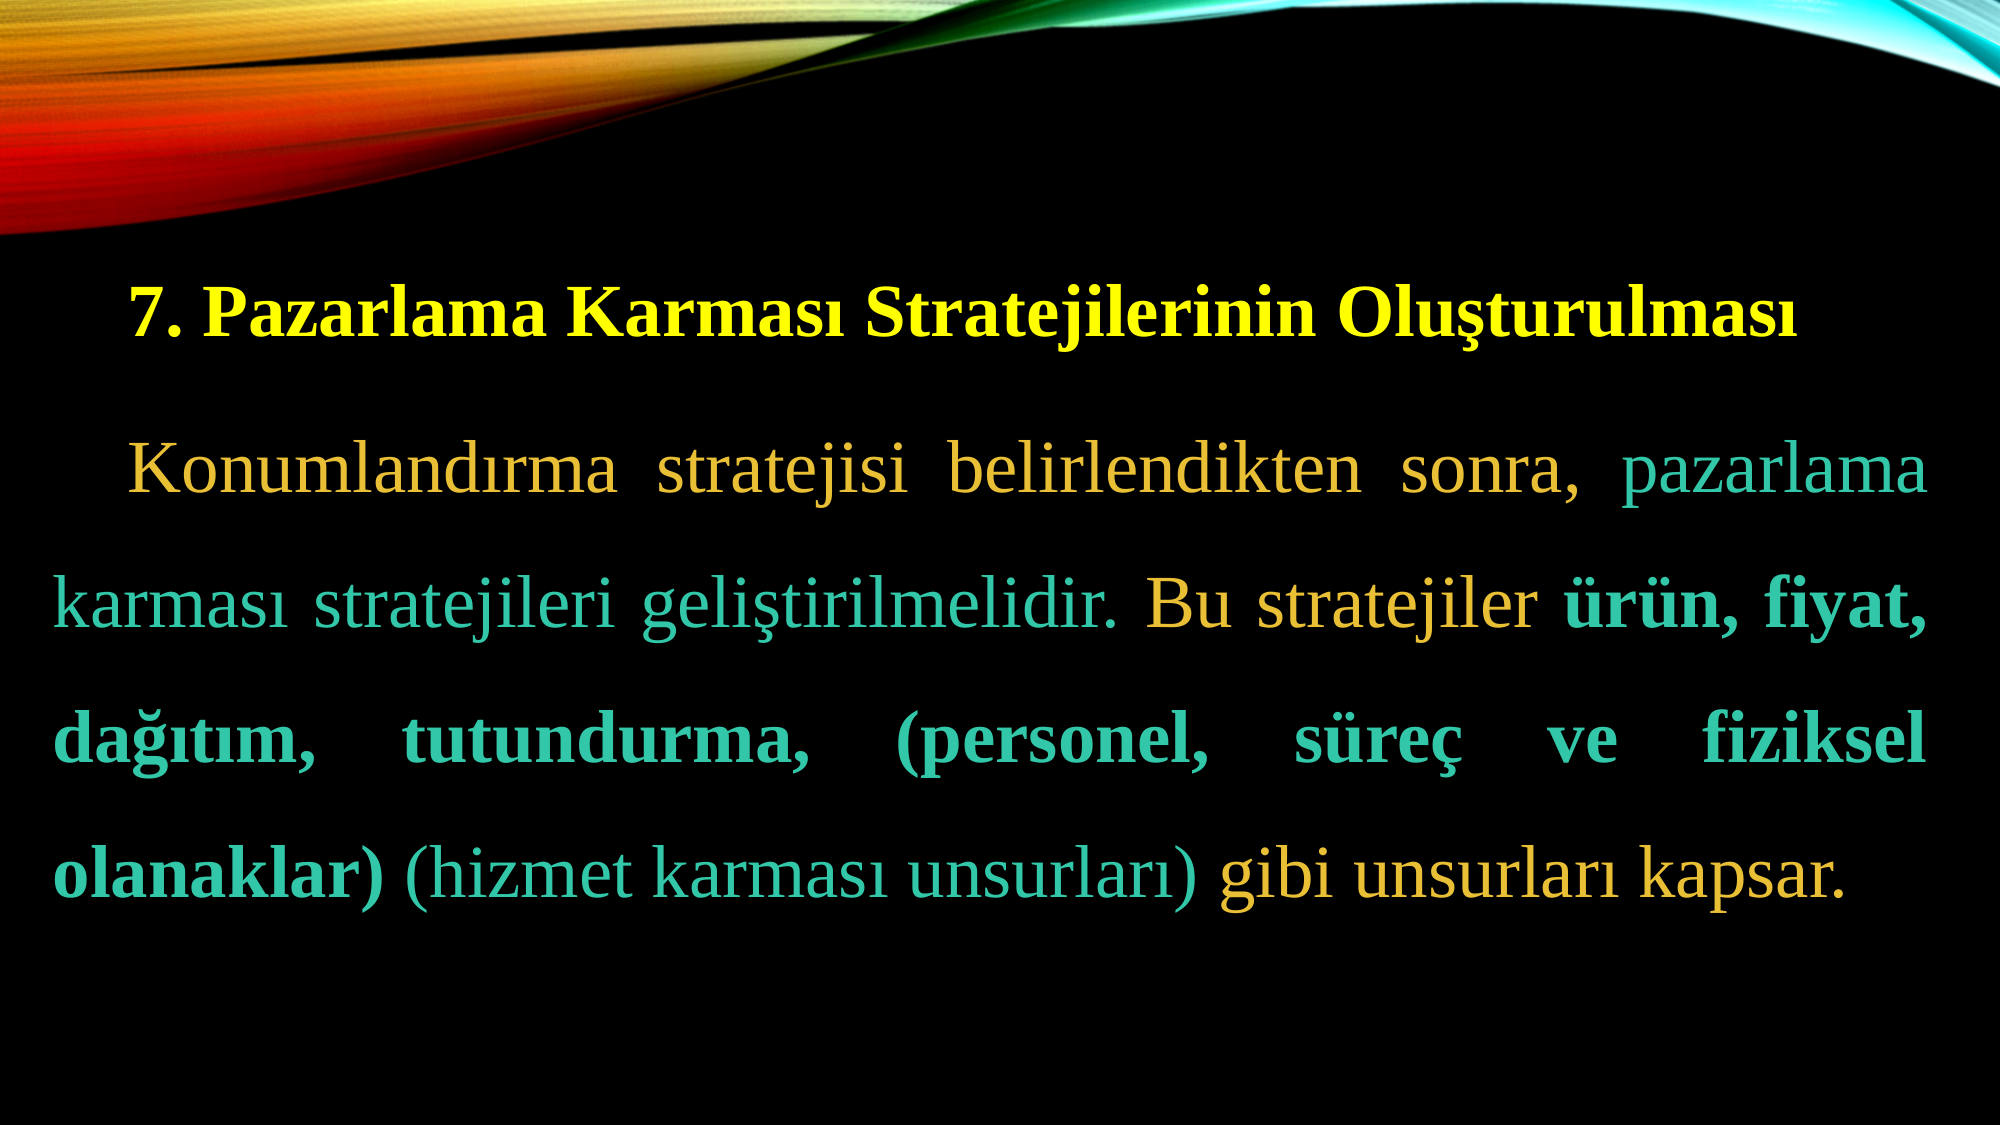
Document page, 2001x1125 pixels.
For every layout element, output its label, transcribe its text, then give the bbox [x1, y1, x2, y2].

picture [0, 0, 2000, 237]
list 7. Pazarlama Karması Stratejilerinin Oluşturulması Konumlandırma stratejisi belirlendikten sonra, pazarlama karması stratejileri geliştirilmelidir. Bu stratejiler ürün, fiyat, dağıtım, tutundurma, (personel, süreç ve fiziksel olanaklar) (hizmet karması unsurları) gibi unsurları kapsar. [37, 97, 1944, 1073]
